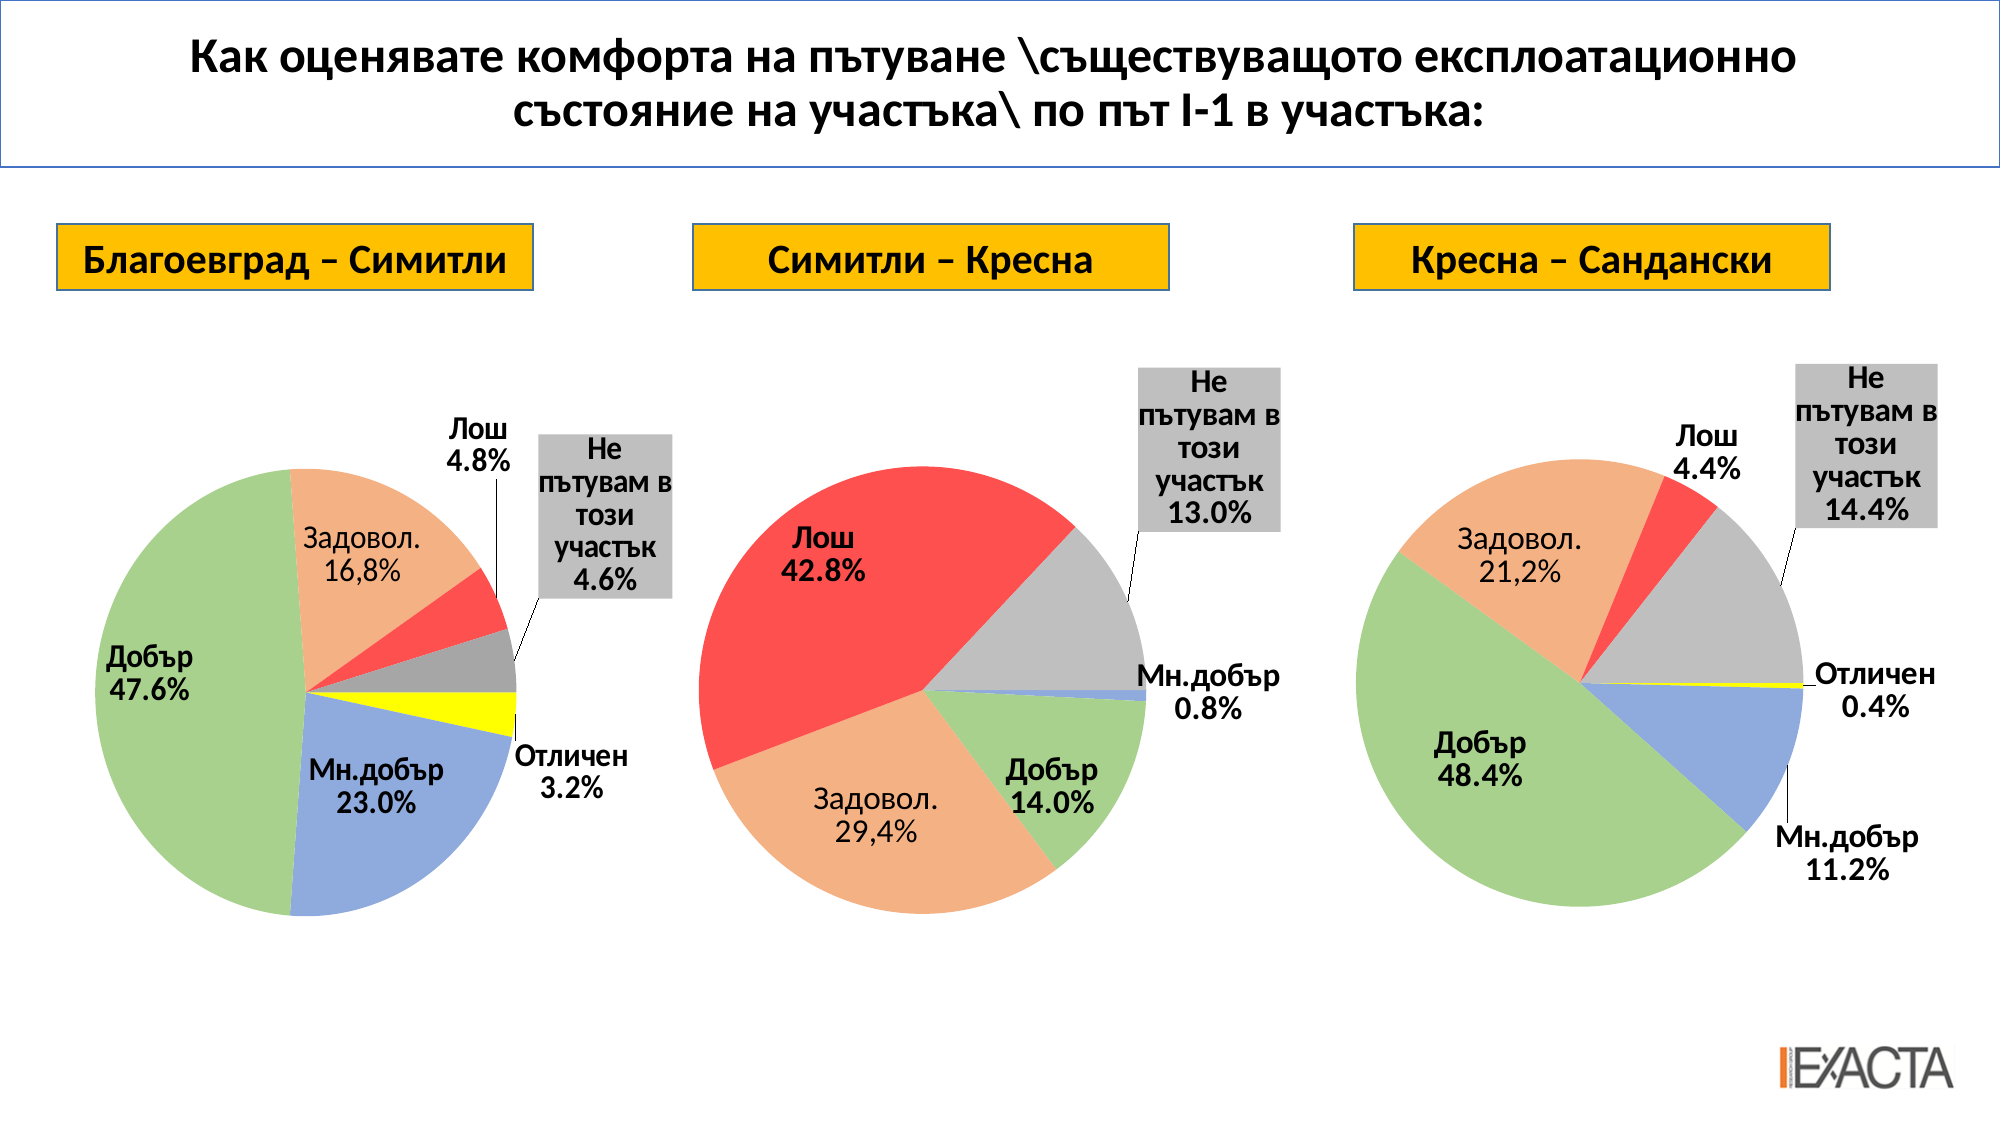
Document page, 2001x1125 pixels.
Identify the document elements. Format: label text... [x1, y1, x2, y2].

title Как оценявате комфорта на пътуване \съществуващото експлоатационно състояние на участъка\ по път I-1 в участъка: [0, 0, 2000, 168]
picture [1778, 1045, 1956, 1090]
chart [0, 345, 2000, 996]
text_box Благоевград – Симитли [56, 223, 534, 291]
text_box Кресна – Сандански [1353, 223, 1831, 291]
text_box Симитли – Кресна [692, 223, 1170, 291]
